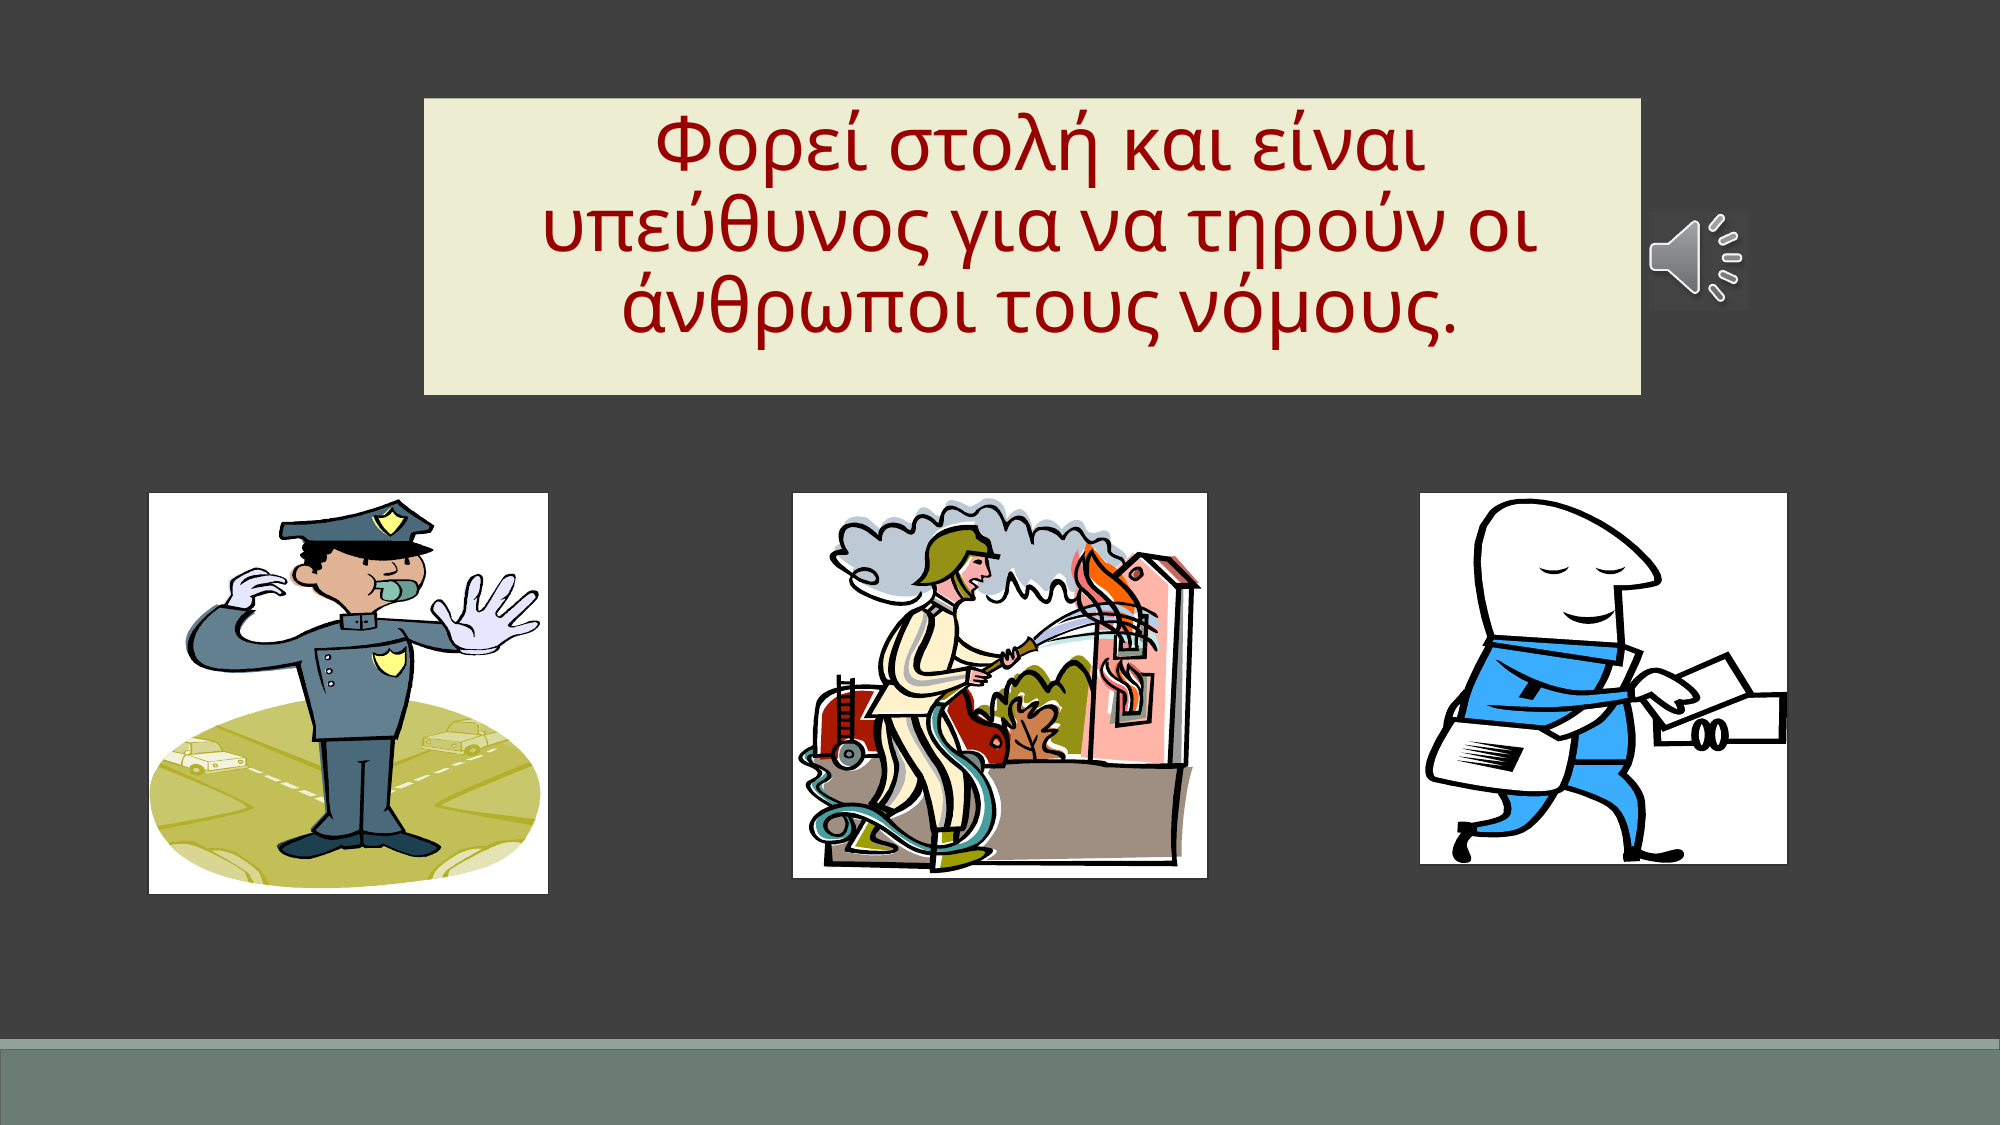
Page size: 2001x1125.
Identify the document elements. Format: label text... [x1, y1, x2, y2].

text_box Φορεί στολή και είναι υπεύθυνος για να τηρούν οι άνθρωποι τους νόμους. [424, 98, 1641, 395]
picture [148, 492, 549, 895]
picture [1419, 492, 1788, 865]
picture [1647, 210, 1749, 312]
picture [792, 492, 1208, 879]
